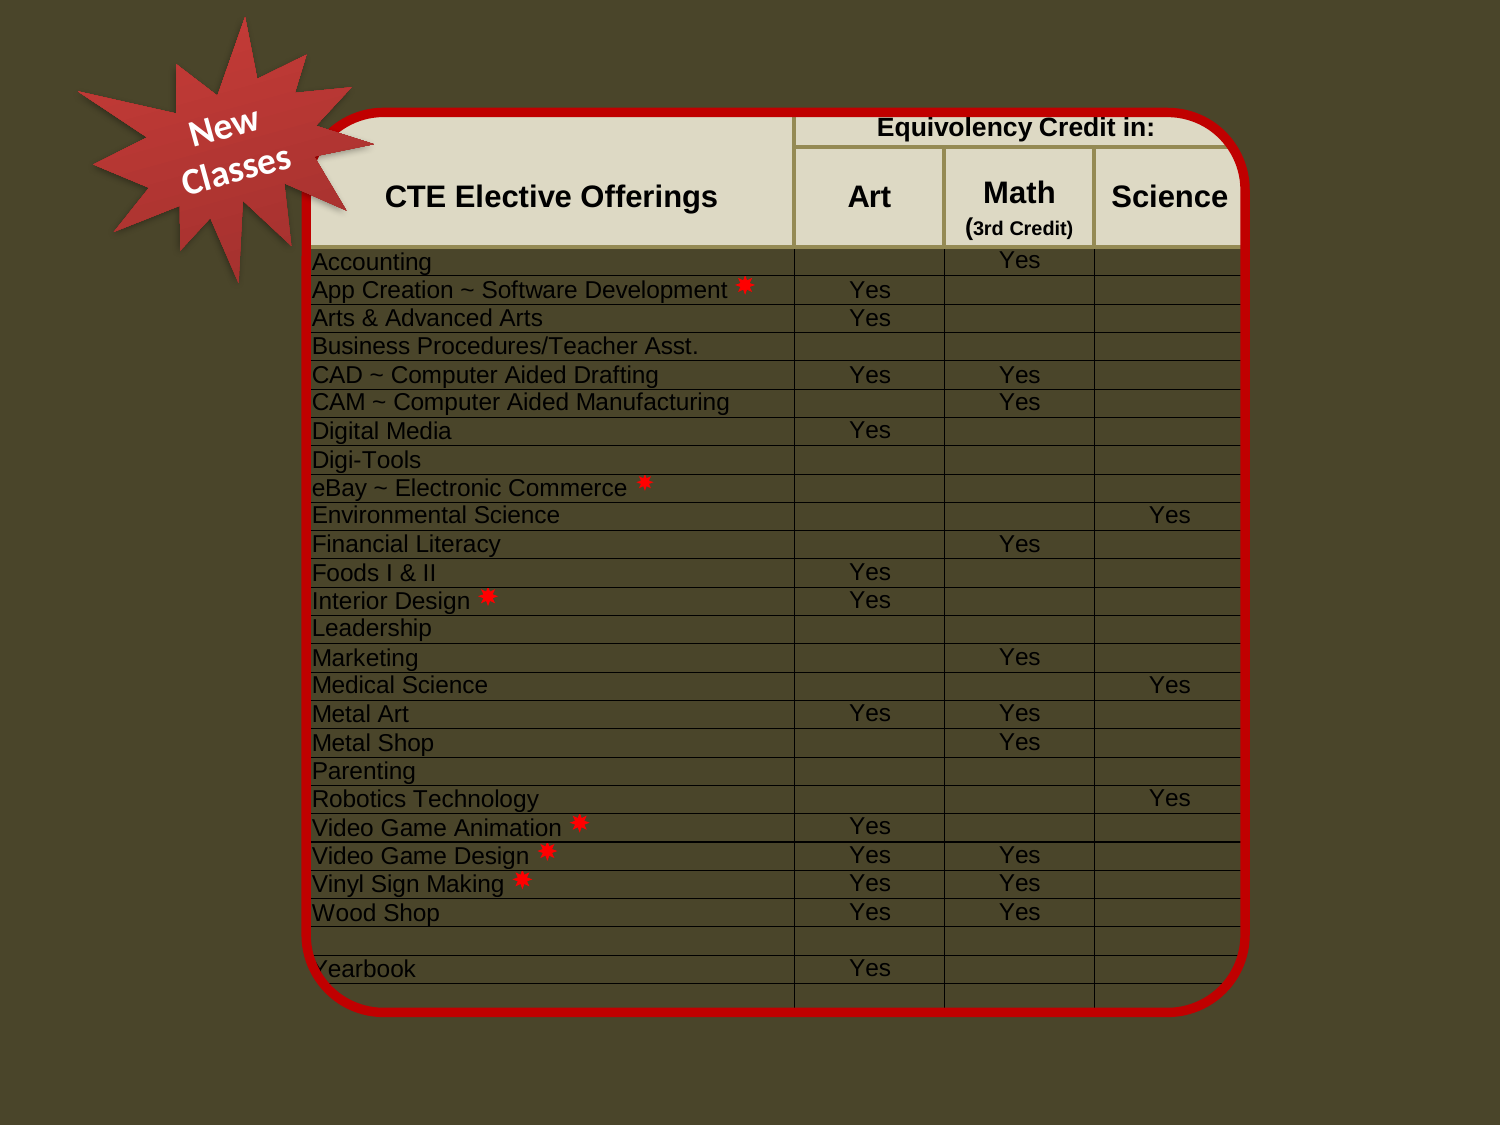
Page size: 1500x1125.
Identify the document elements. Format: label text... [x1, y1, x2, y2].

text_box New Classes [78, 17, 352, 284]
picture [305, 112, 1246, 1013]
